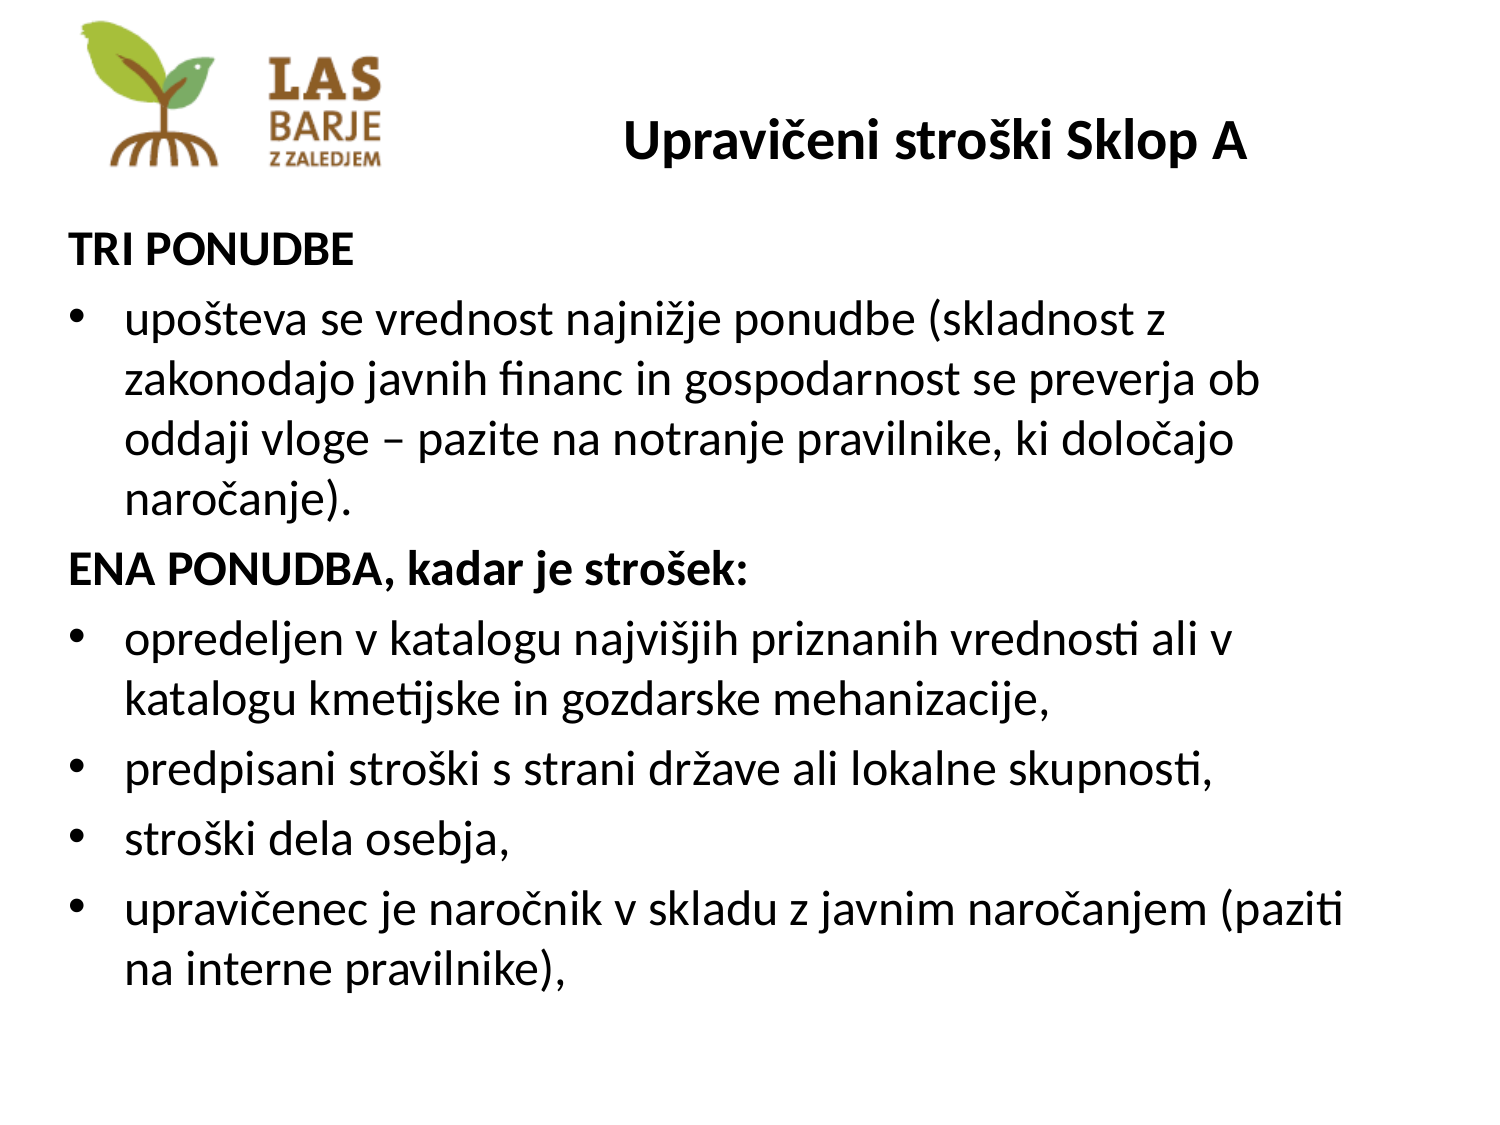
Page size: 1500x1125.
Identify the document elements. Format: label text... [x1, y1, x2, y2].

list TRI PONUDBE upošteva se vrednost najnižje ponudbe (skladnost z zakonodajo javnih financ in gospodarnost se preverja ob oddaji vloge – pazite na notranje pravilnike, ki določajo naročanje). ENA PONUDBA, kadar je strošek: opredeljen v katalogu najvišjih priznanih vrednosti ali v katalogu kmetijske in gozdarske mehanizacije, predpisani stroški s strani države ali lokalne skupnosti, stroški dela osebja, upravičenec je naročnik v skladu z javnim naročanjem (paziti na interne pravilnike), [53, 208, 1404, 1085]
picture [52, 0, 418, 194]
text_box Upravičeni stroški Sklop A [608, 94, 1365, 208]
